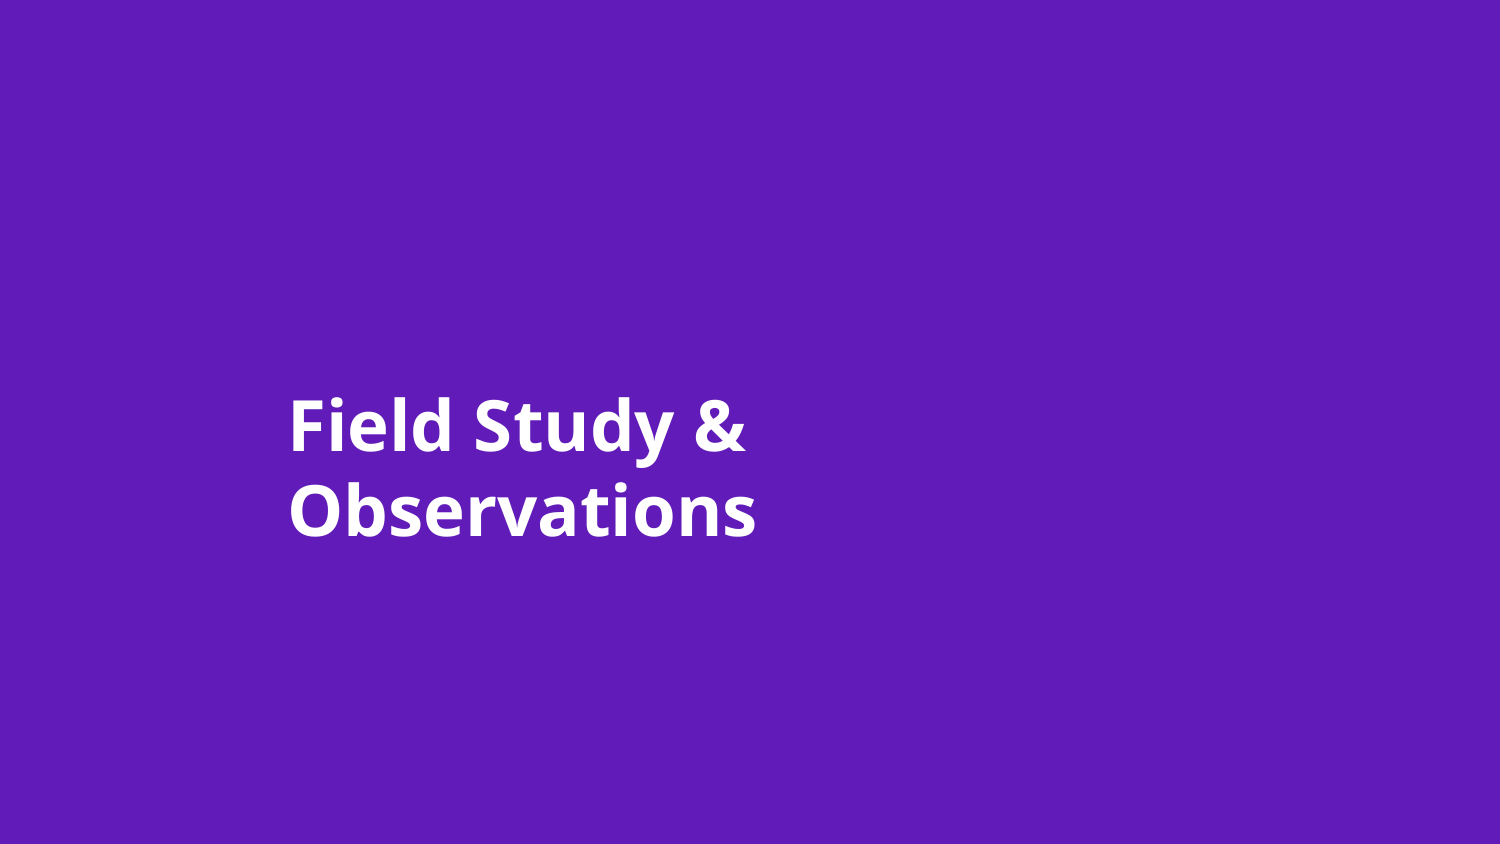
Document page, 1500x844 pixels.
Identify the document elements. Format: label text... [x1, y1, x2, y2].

title Field Study & Observations [272, 365, 1228, 478]
